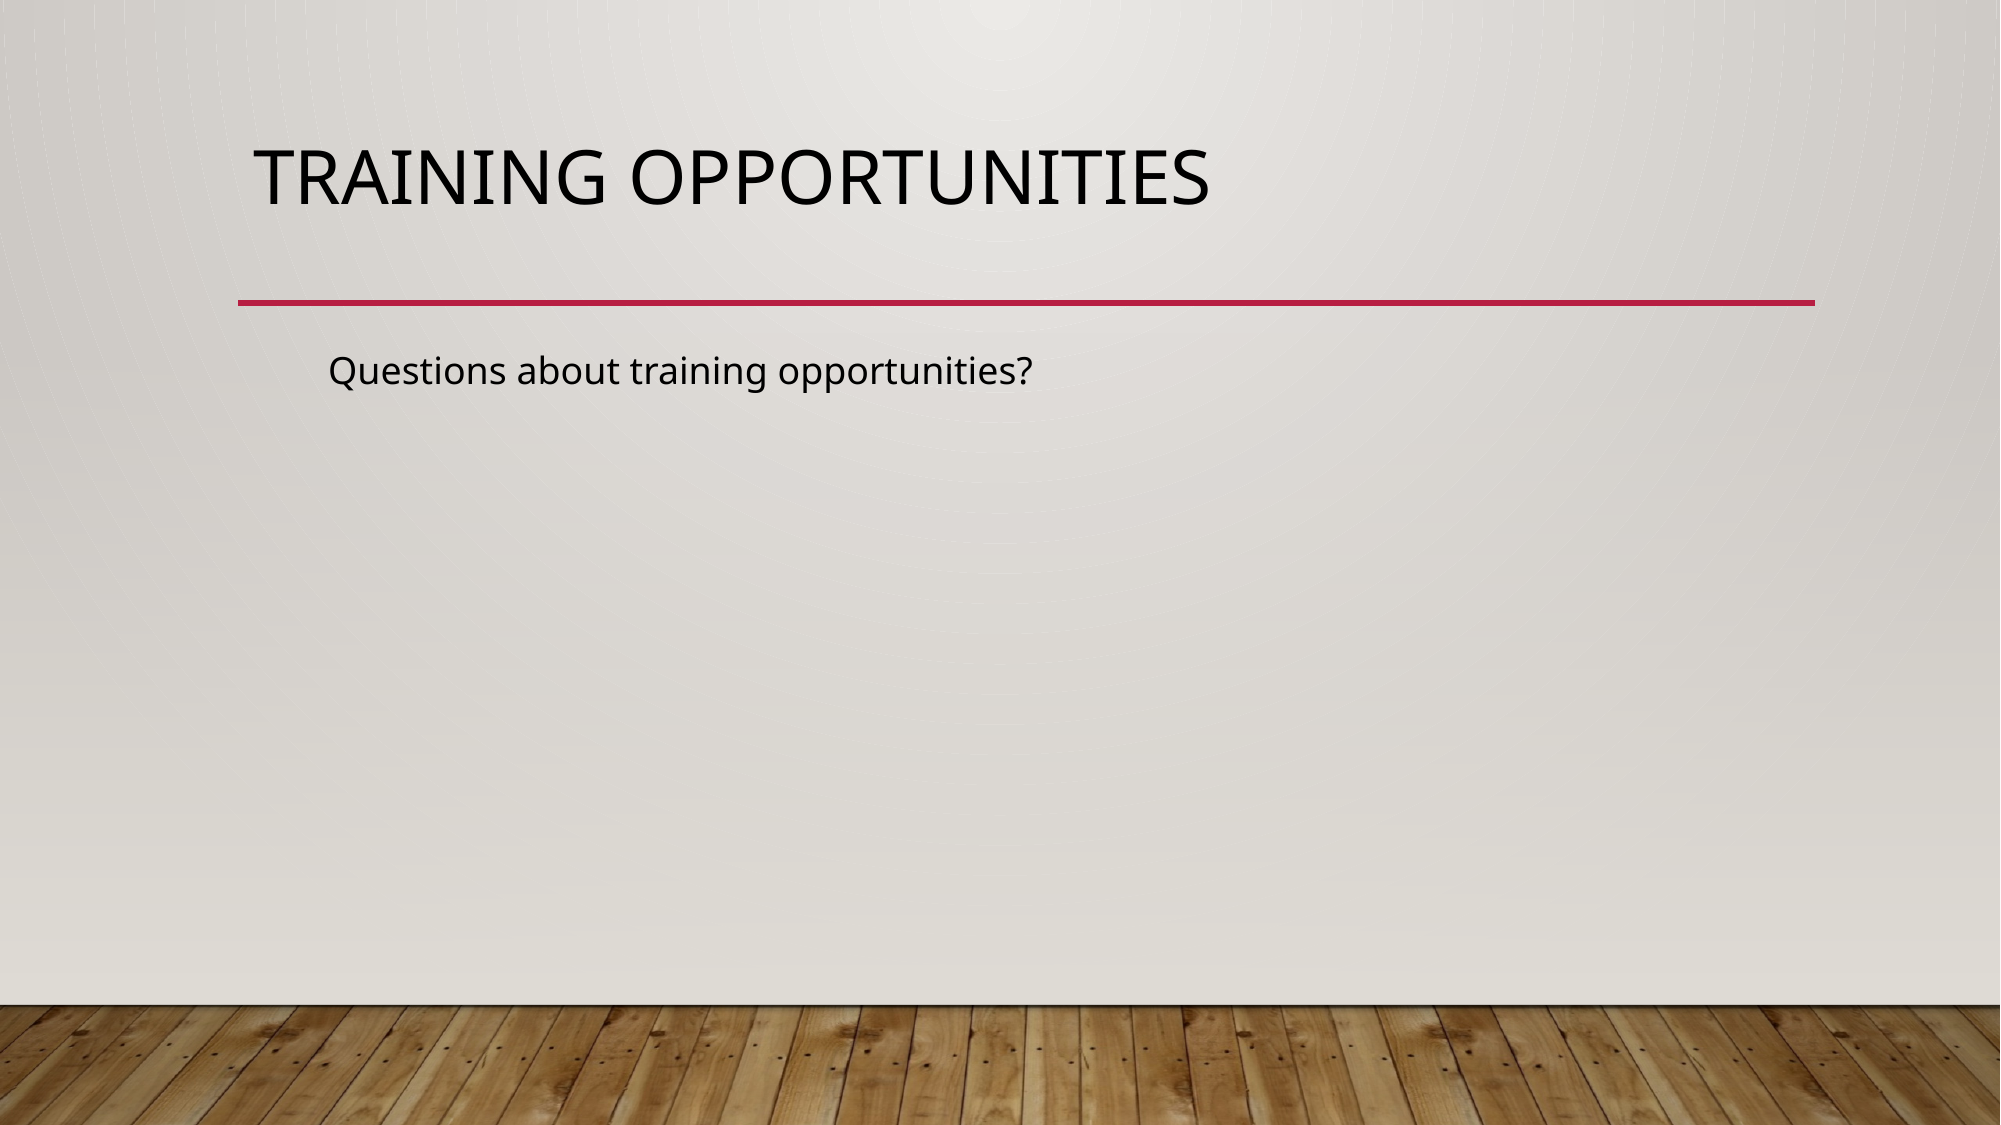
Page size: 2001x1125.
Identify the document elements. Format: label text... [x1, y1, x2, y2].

title training opportunities [238, 131, 1814, 305]
picture [0, 1005, 2000, 1125]
list Questions about training opportunities? [238, 330, 1814, 897]
